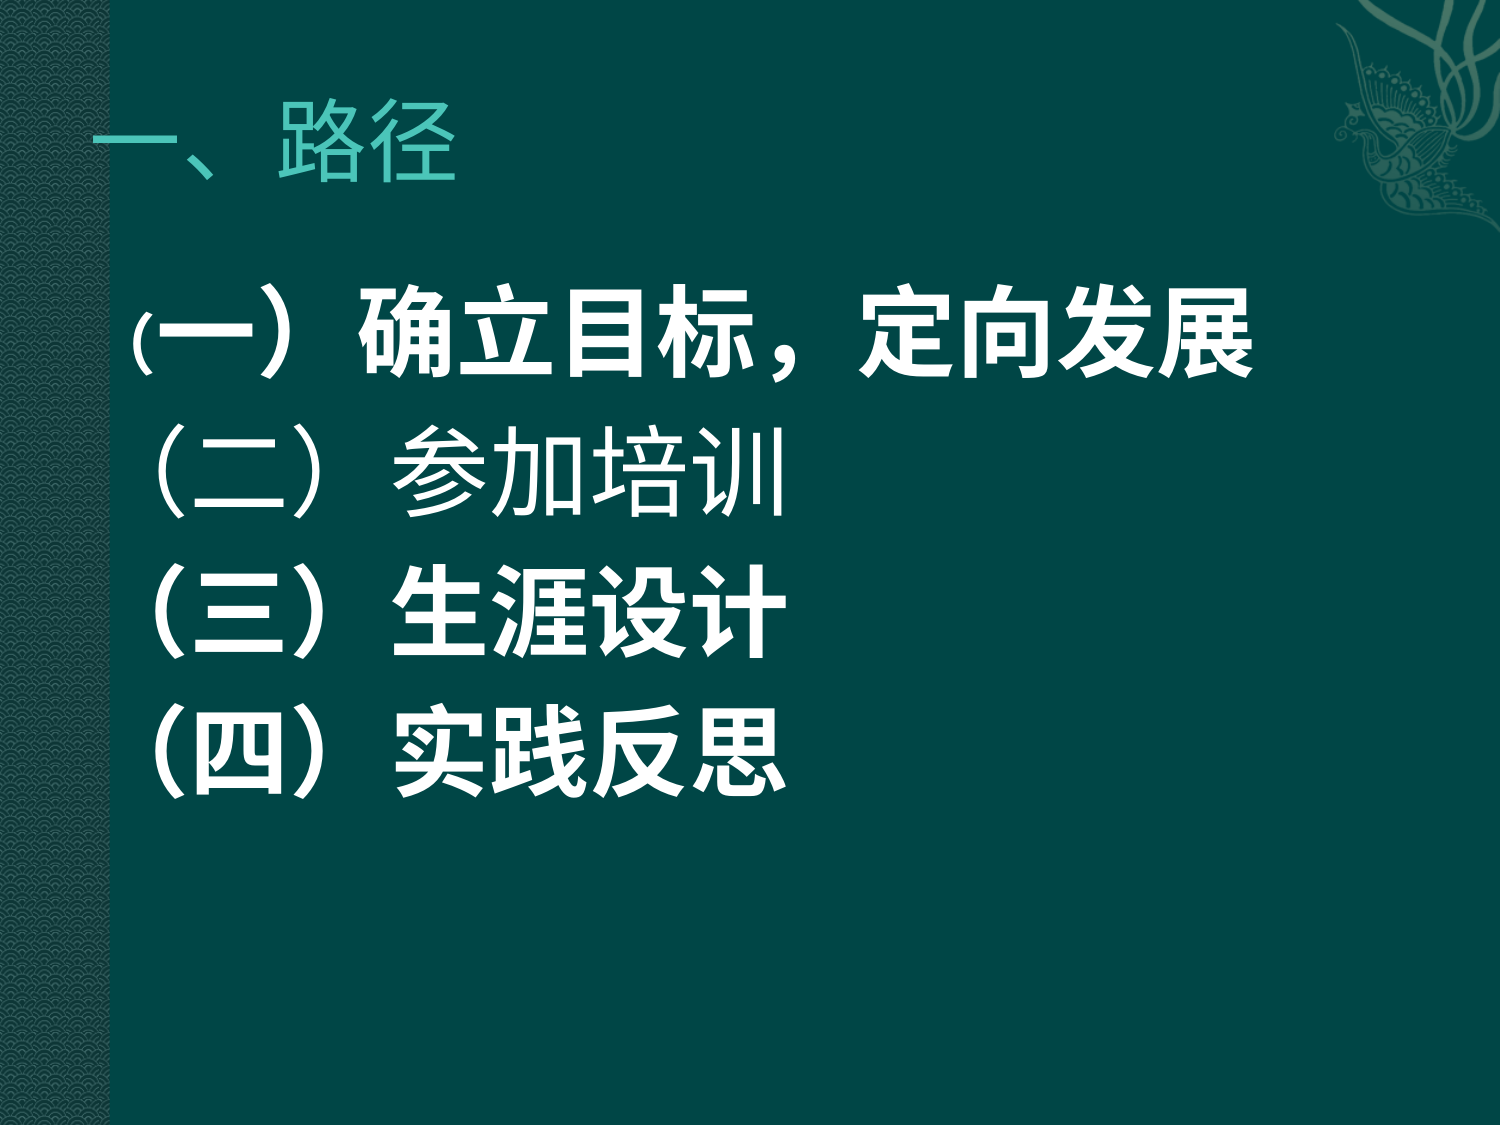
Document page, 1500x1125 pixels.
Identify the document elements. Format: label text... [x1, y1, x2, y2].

title 一、路径 [75, 45, 1351, 233]
picture [0, 0, 110, 1125]
list （一）确立目标，定向发展 （二）参加培训 （三）生涯设计 （四）实践反思 [75, 262, 1425, 1005]
